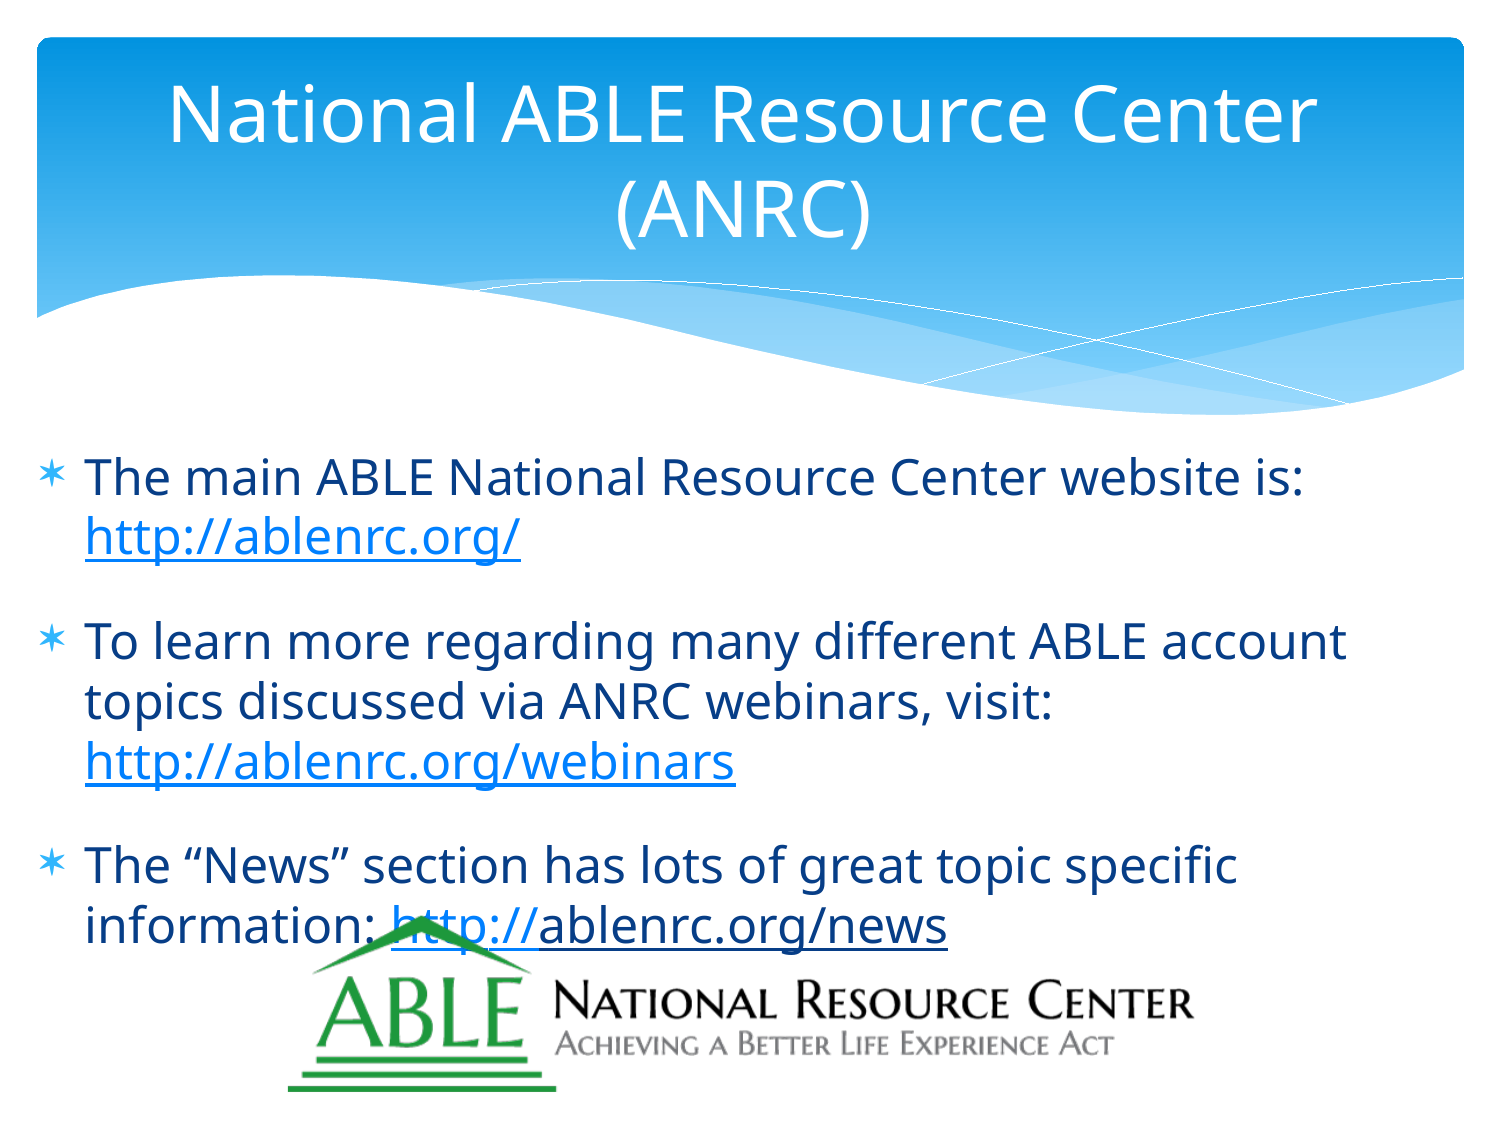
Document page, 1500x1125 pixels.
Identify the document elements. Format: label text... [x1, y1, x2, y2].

picture [274, 905, 1204, 1105]
list The main ABLE National Resource Center website is: http://ablenrc.org/ To learn more regarding many different ABLE account topics discussed via ANRC webinars, visit: http://ablenrc.org/webinars The “News” section has lots of great topic specific information: http://ablenrc.org/news [24, 437, 1475, 1030]
title National ABLE Resource Center (ANRC) [24, 55, 1463, 261]
